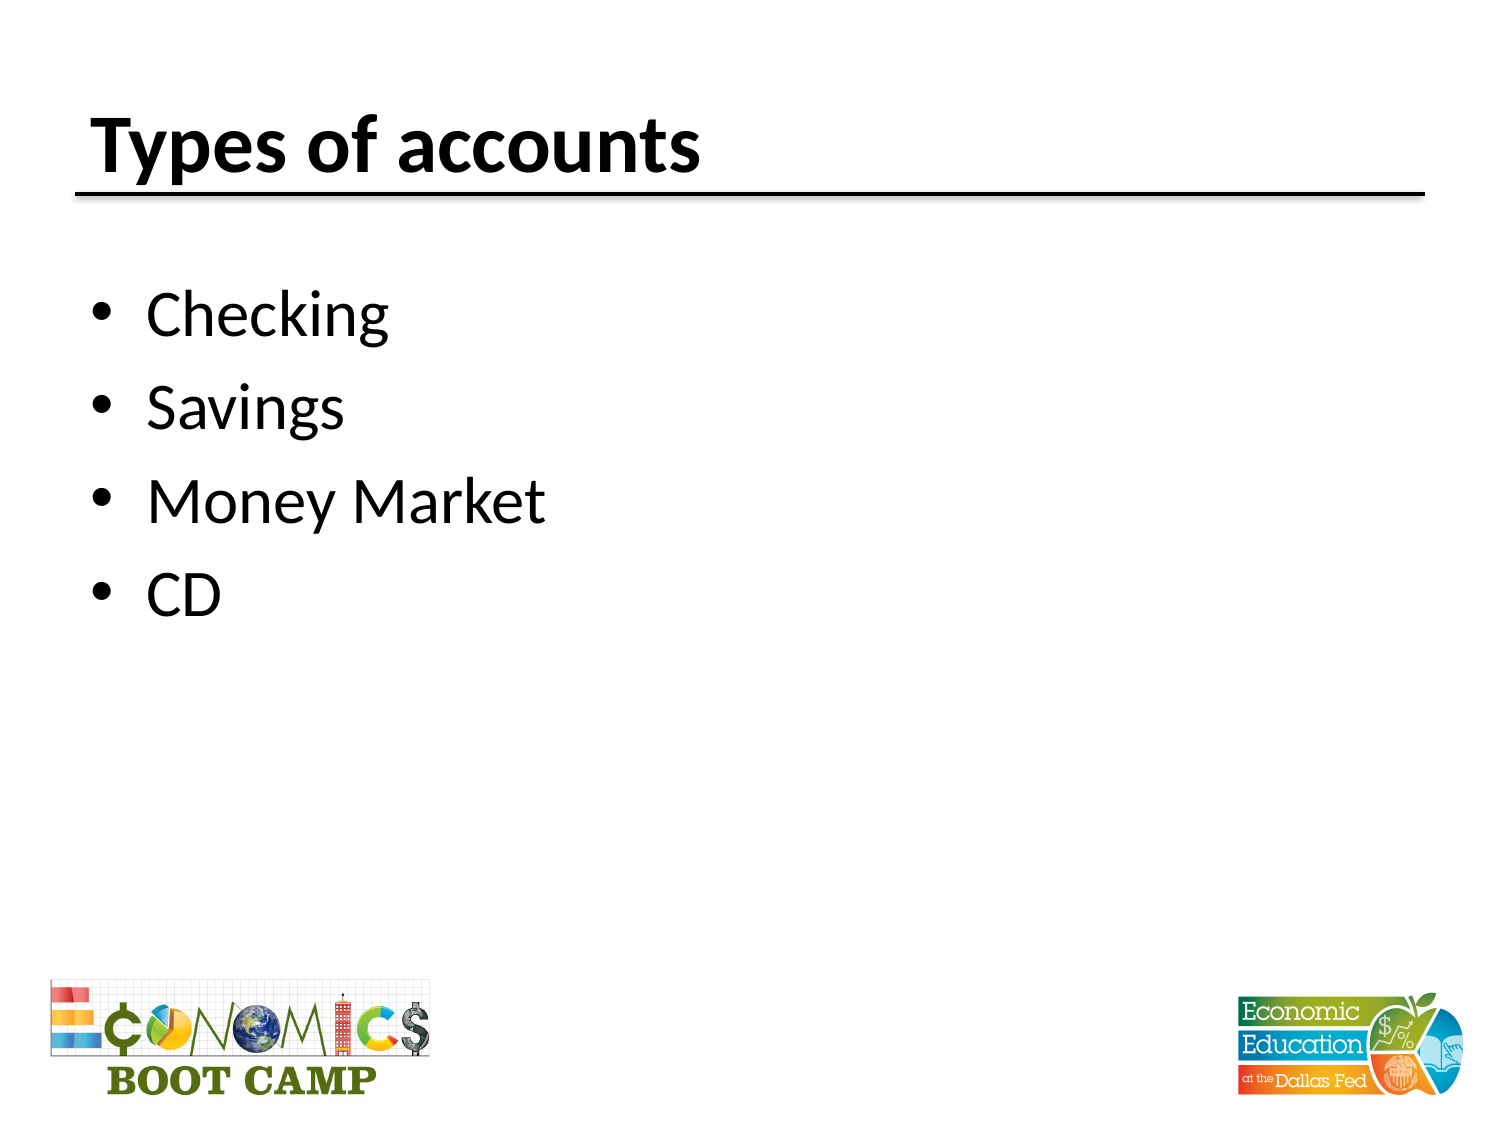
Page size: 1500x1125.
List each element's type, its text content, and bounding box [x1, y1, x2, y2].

list Checking Savings Money Market CD [75, 262, 1425, 980]
picture [1231, 987, 1468, 1105]
picture [47, 975, 438, 1105]
title Types of accounts [75, 45, 1425, 233]
